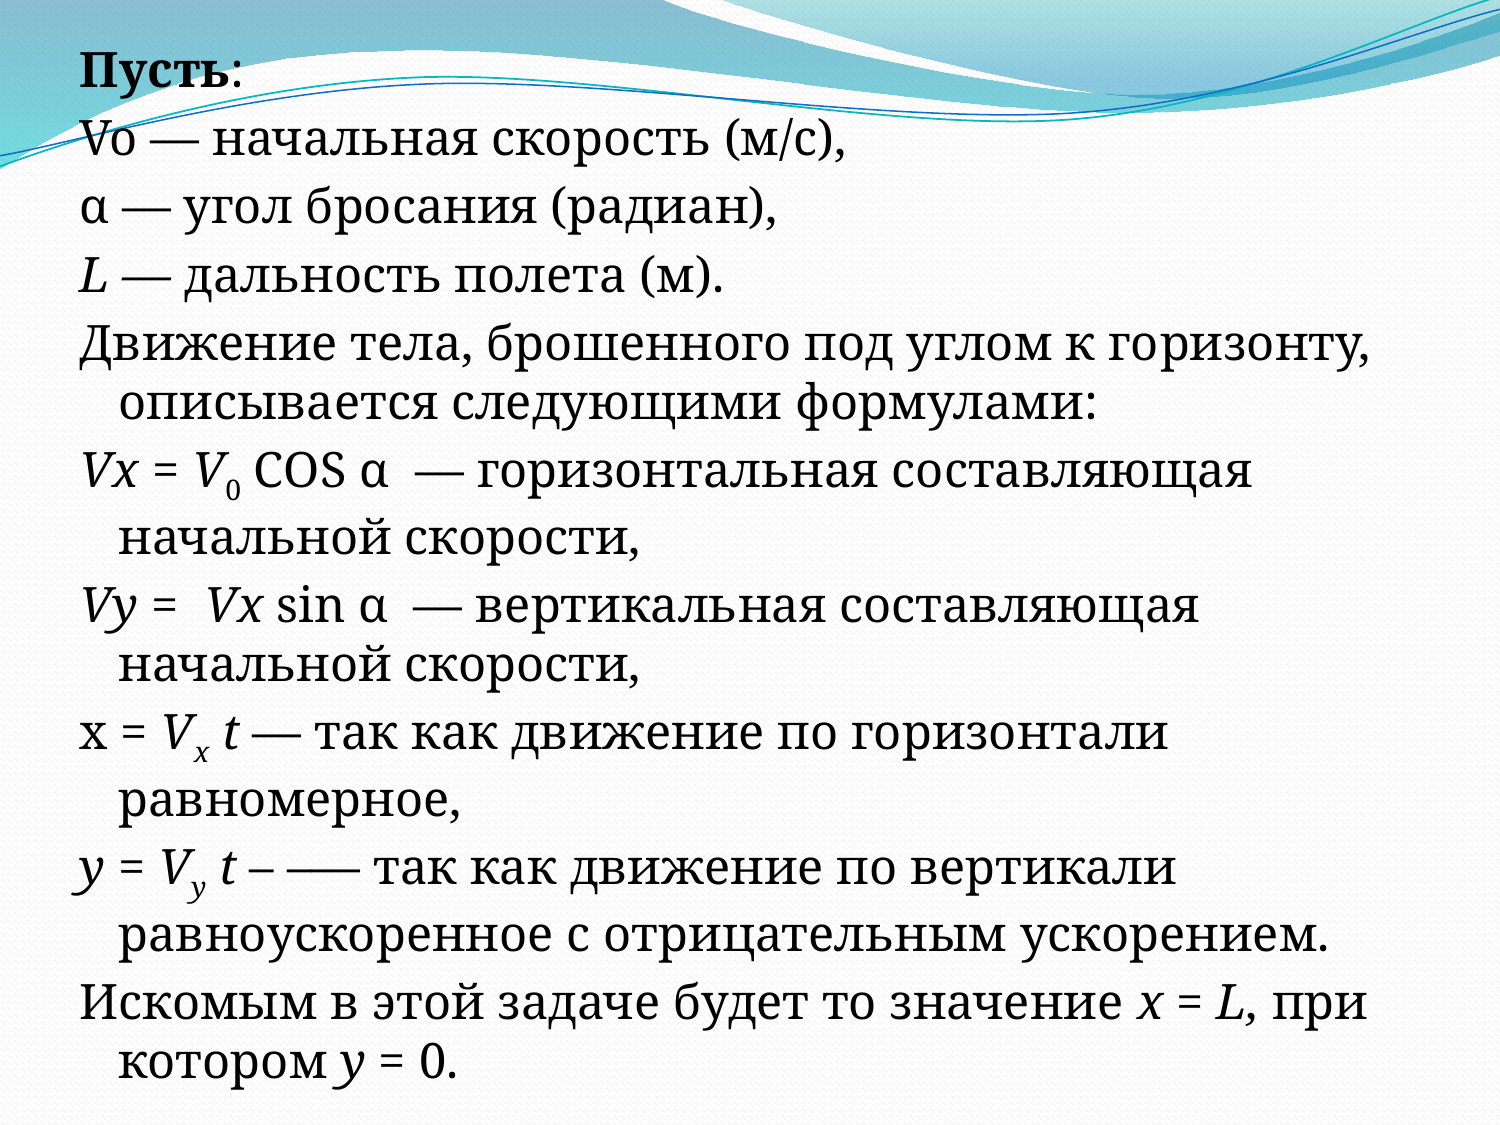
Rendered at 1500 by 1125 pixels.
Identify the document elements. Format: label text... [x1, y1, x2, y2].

list Пусть: Vo — начальная скорость (м/с), α — угол бросания (радиан), L — дальность полета (м). Движение тела, брошенного под углом к го­ризонту, описывается следующими формулами: Vx = V0 cos α — горизонтальная составляющая начальной скорости, Vy = Vx sin α — вертикальная составляющая начальной скорости, х = Vx t — так как движение по горизонтали равномерное, у = Vy t – –— так как движение по вертикали равноускоренное с отрицательным ускорением. Искомым в этой задаче будет то значение х = L, при котором у = 0. [64, 30, 1415, 1106]
